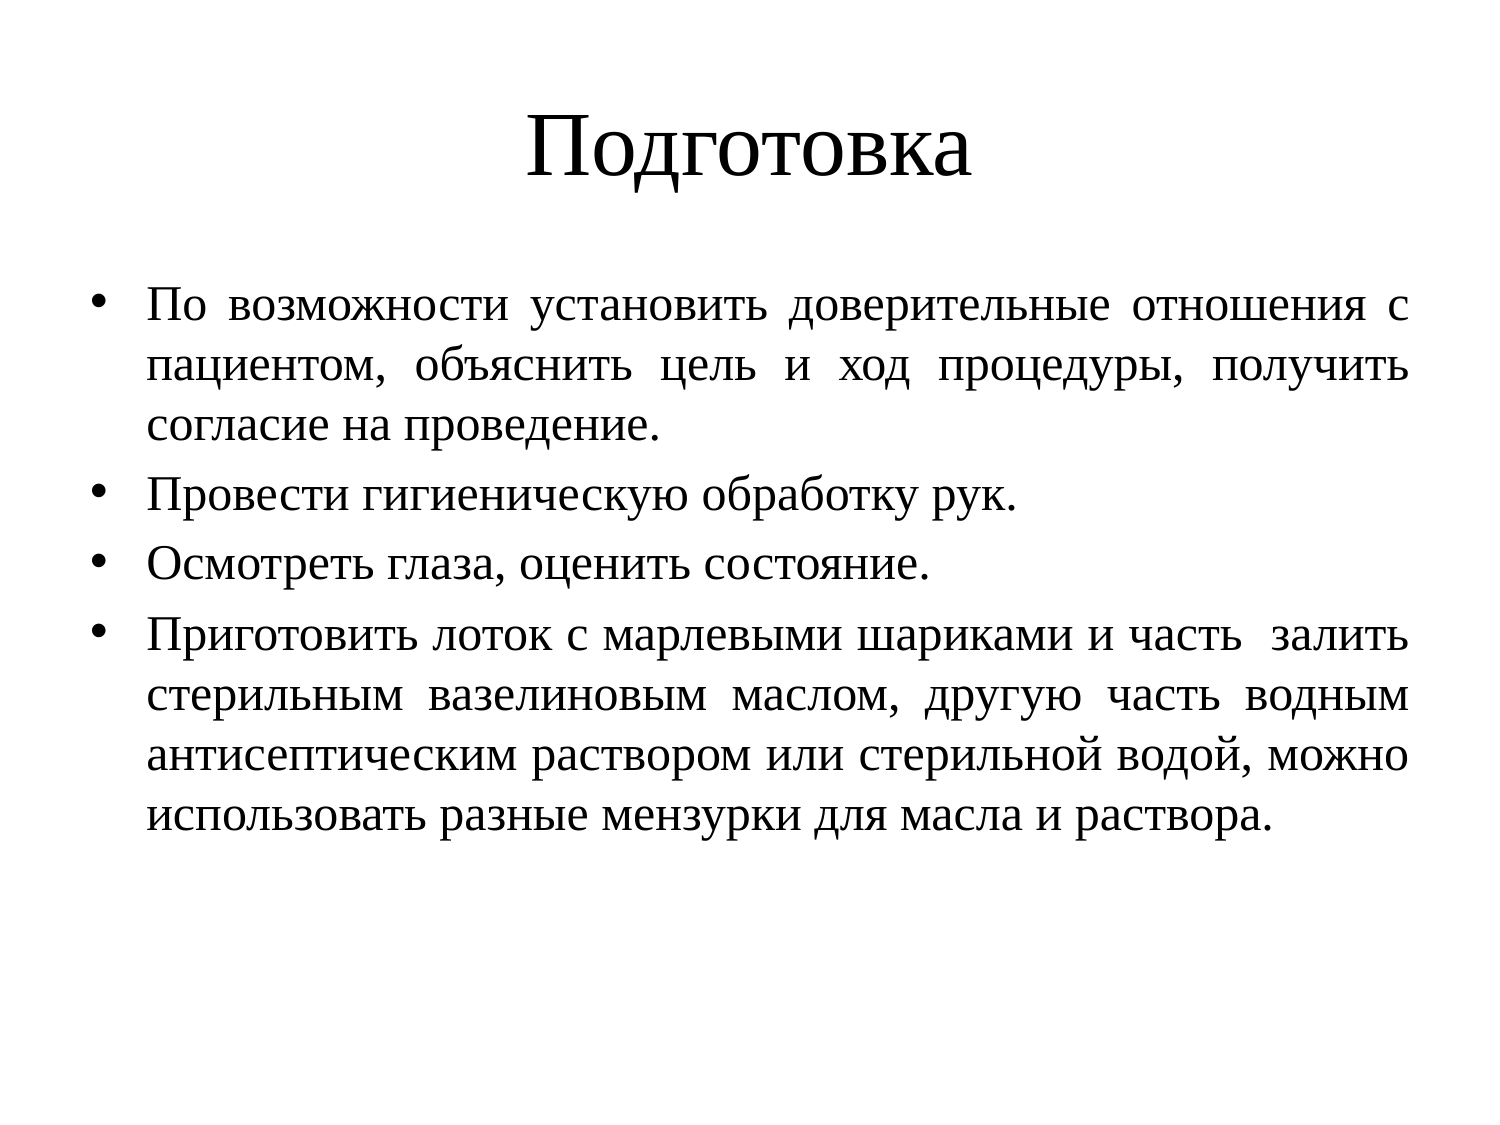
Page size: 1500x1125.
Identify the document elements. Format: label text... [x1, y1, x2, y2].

list По возможности установить доверительные отношения с пациентом, объяснить цель и ход процедуры, получить согласие на проведение. Провести гигиеническую обработку рук. Осмотреть глаза, оценить состояние. Приготовить лоток с марлевыми шариками и часть залить стерильным вазелиновым маслом, другую часть водным антисептическим раствором или стерильной водой, можно использовать разные мензурки для масла и раствора. [75, 262, 1425, 1005]
title Подготовка [75, 45, 1425, 233]
